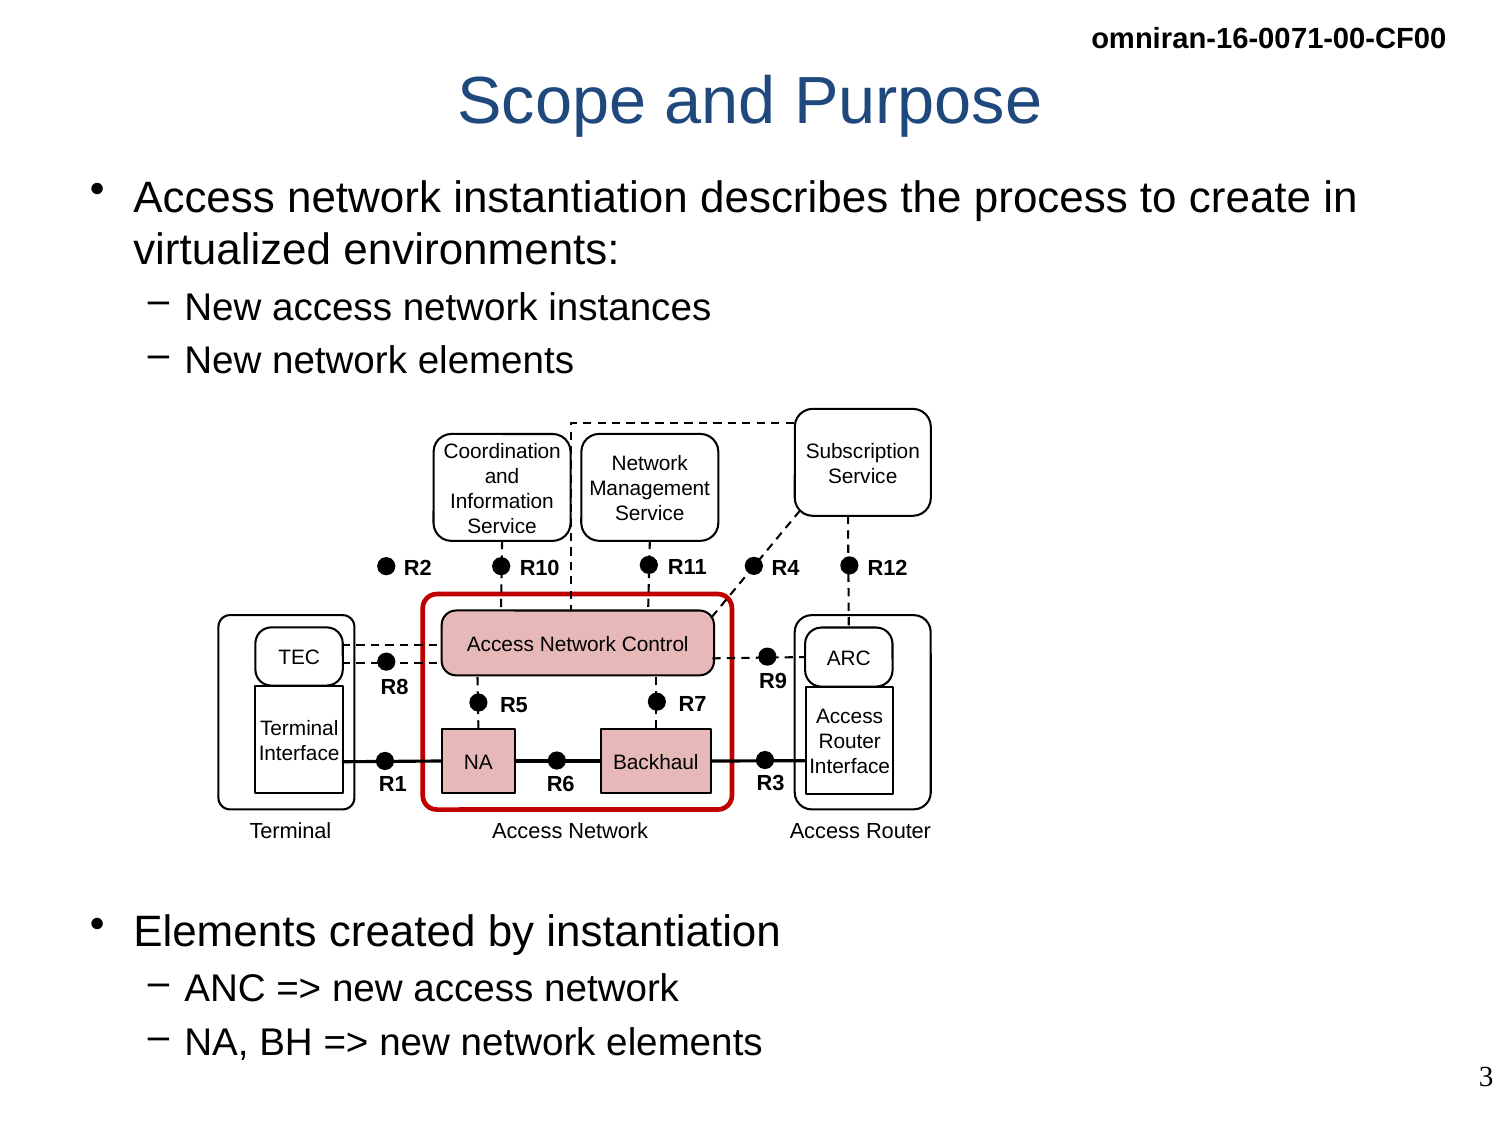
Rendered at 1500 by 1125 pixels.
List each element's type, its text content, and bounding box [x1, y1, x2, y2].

title Scope and Purpose [75, 45, 1425, 149]
list Access network instantiation describes the process to create in virtualized environments: New access network instances New network elements Elements created by instantiation ANC => new access network NA, BH => new network elements [75, 160, 1425, 1083]
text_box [218, 408, 952, 853]
